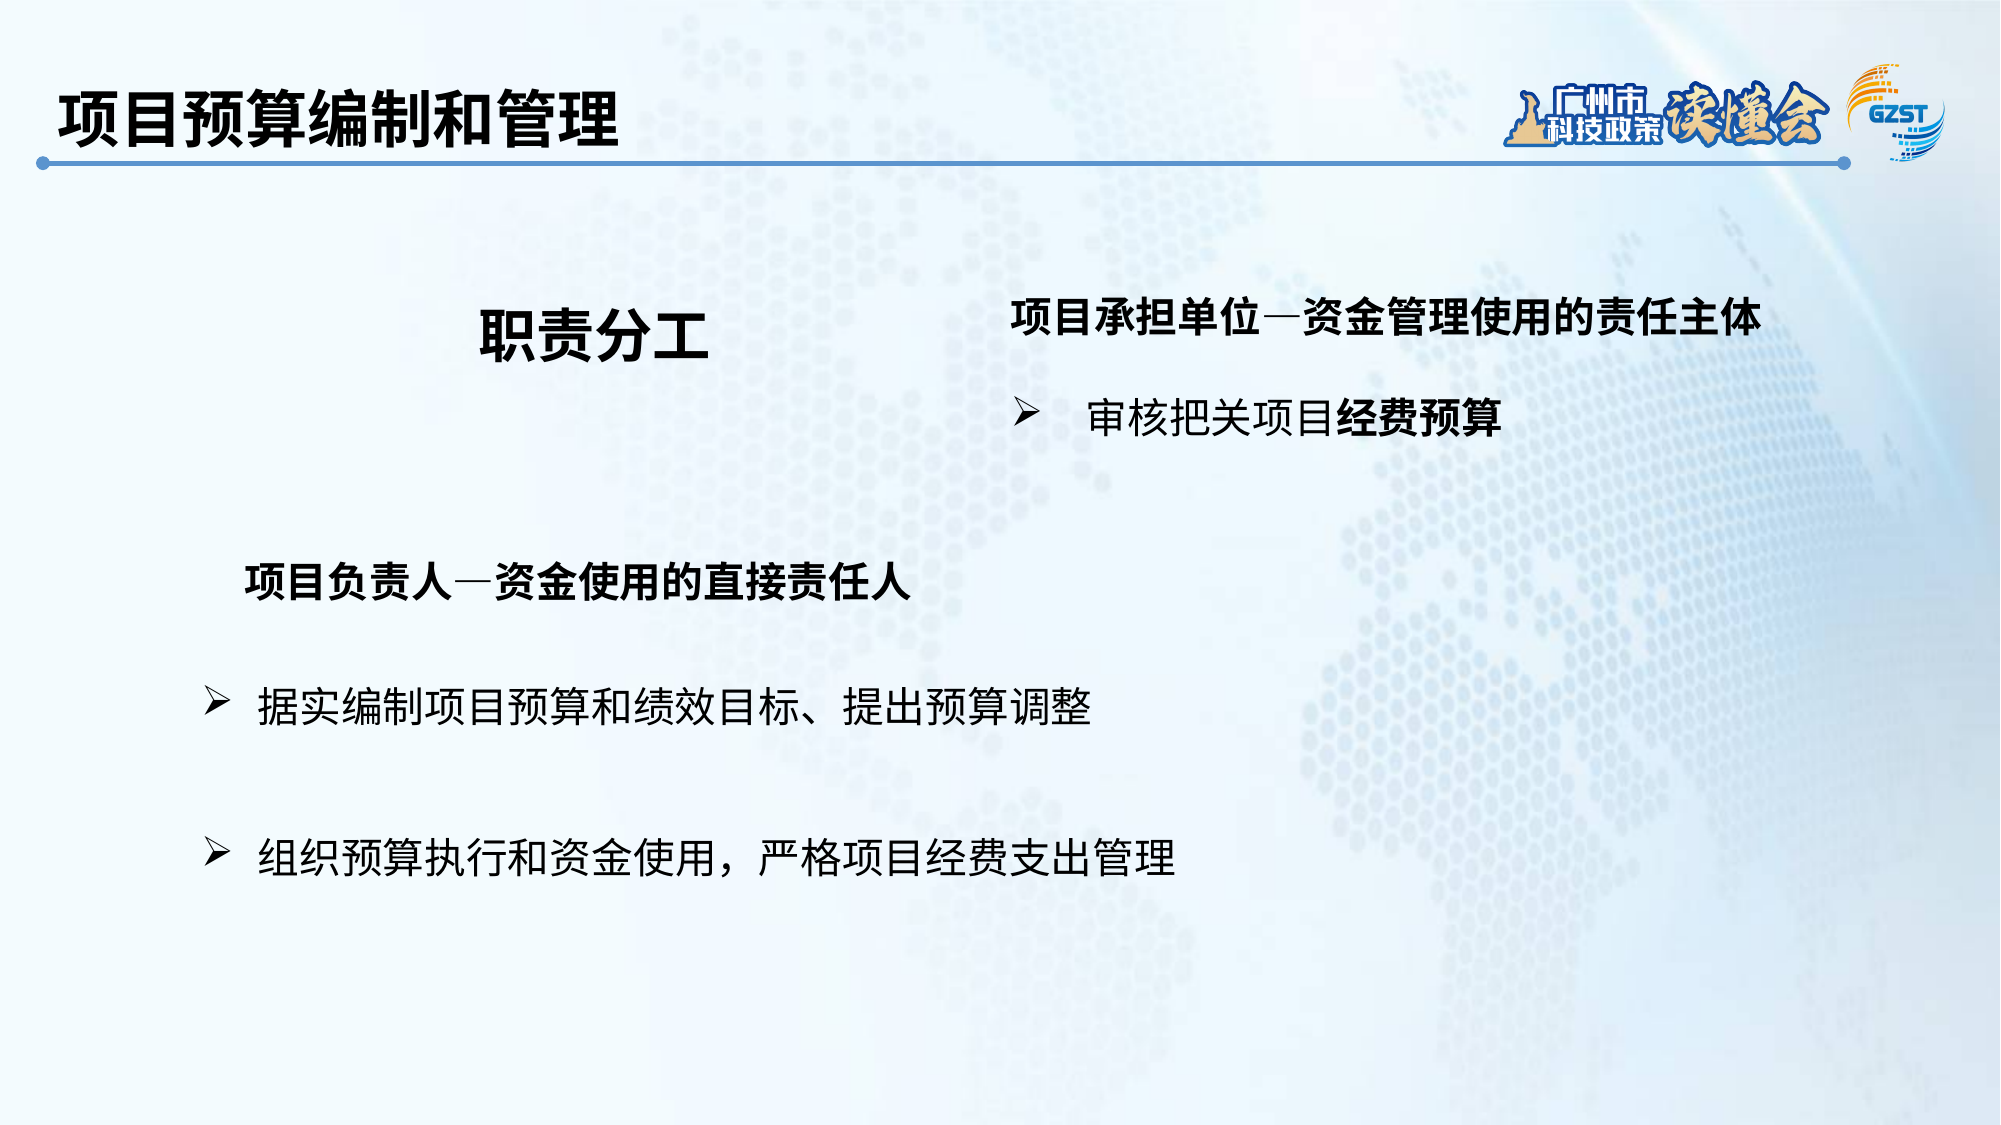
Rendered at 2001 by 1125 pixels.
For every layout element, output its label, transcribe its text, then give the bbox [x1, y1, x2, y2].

text_box 项目负责人—资金使用的直接责任人 据实编制项目预算和绩效目标、提出预算调整 组织预算执行和资金使用，严格项目经费支出管理 [186, 473, 1198, 1007]
text_box 项目预算编制和管理 [43, 35, 1647, 163]
picture [0, 0, 2000, 1125]
text_box 职责分工 [463, 292, 818, 377]
text_box 项目承担单位—资金管理使用的责任主体 审核把关项目经费预算 [995, 233, 1873, 449]
